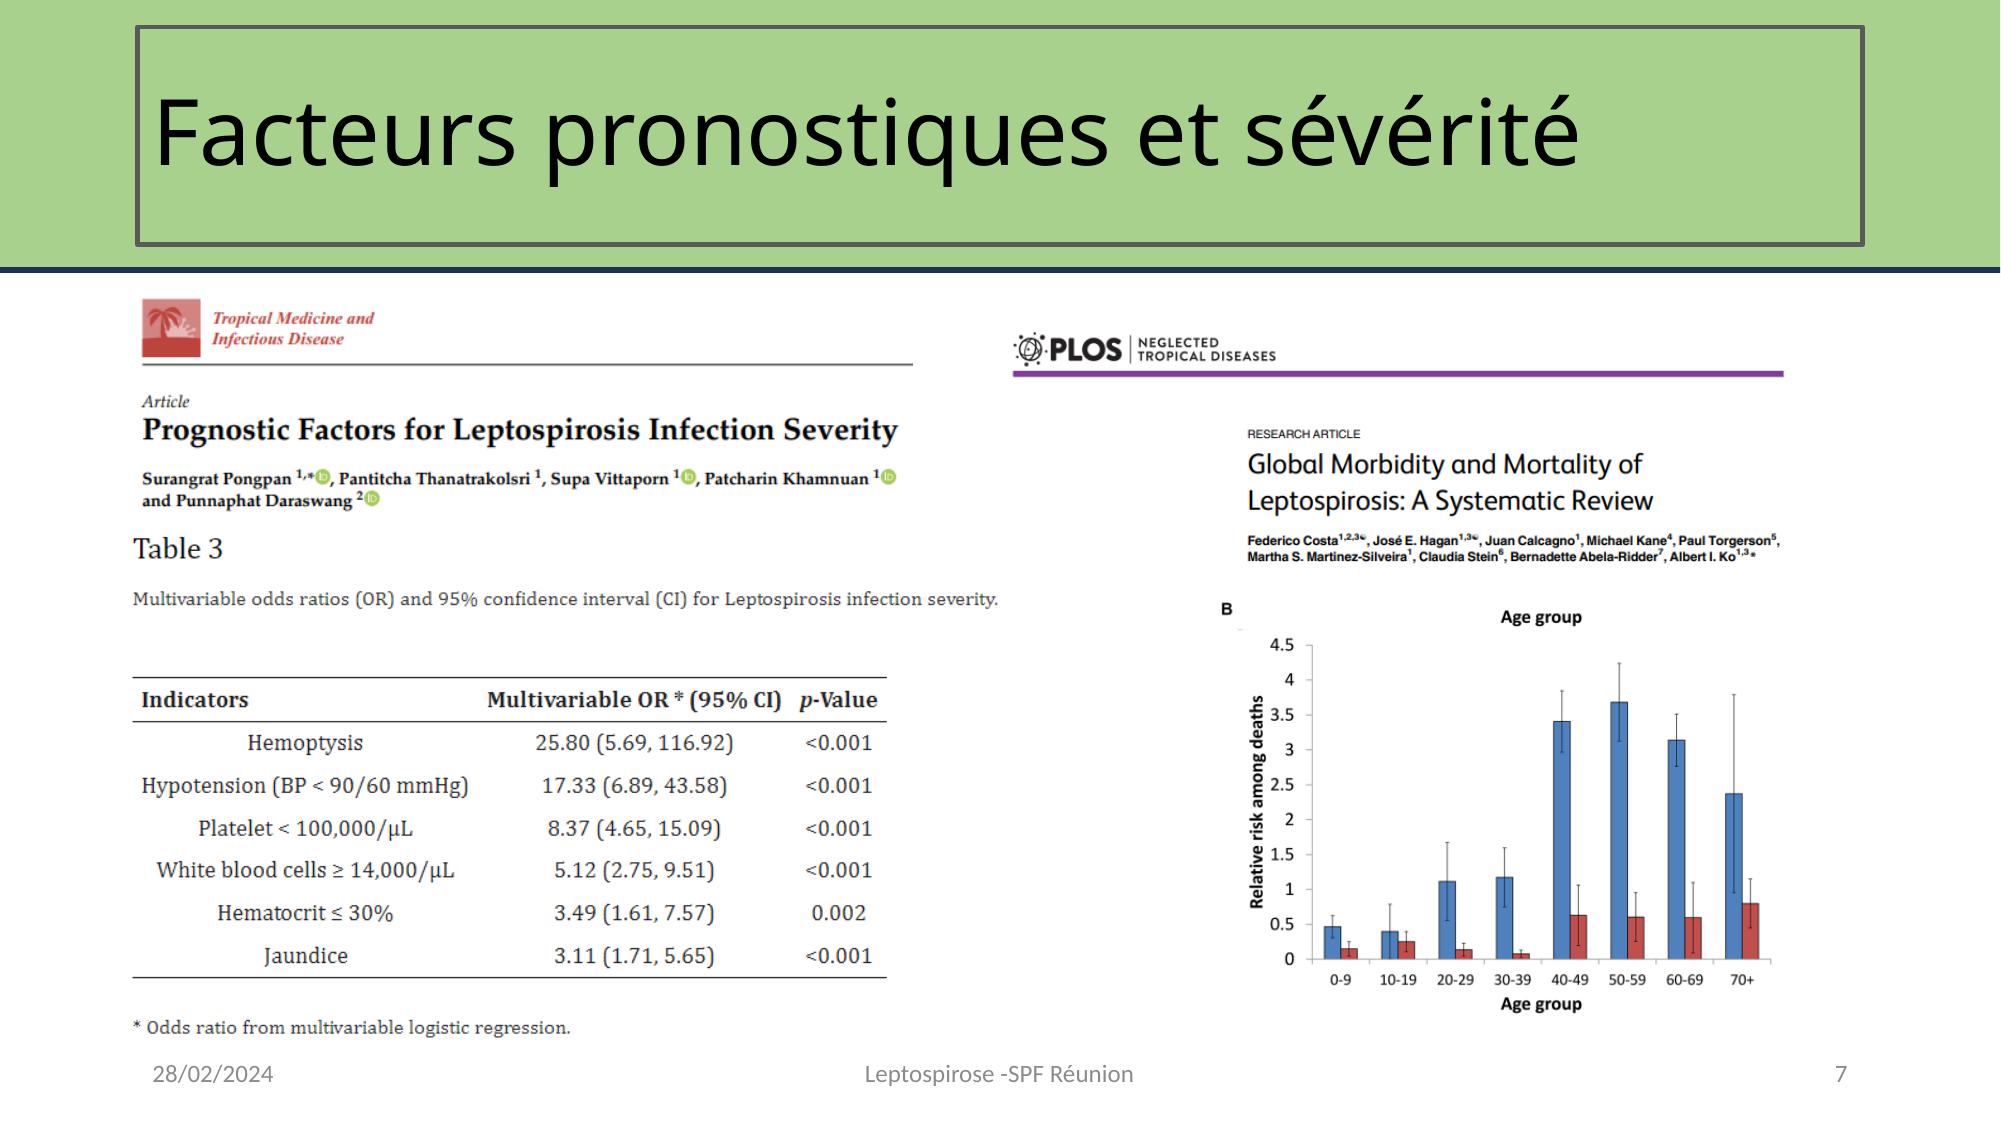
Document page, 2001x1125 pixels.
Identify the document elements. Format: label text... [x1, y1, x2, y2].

slide_number 7 [1412, 1042, 1863, 1103]
title Facteurs pronostiques et sévérité [135, 25, 1865, 247]
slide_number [137, 1054, 588, 1103]
picture [1217, 599, 1820, 1017]
footer Leptospirose -SPF Réunion [662, 1042, 1338, 1103]
picture [115, 279, 1805, 1054]
